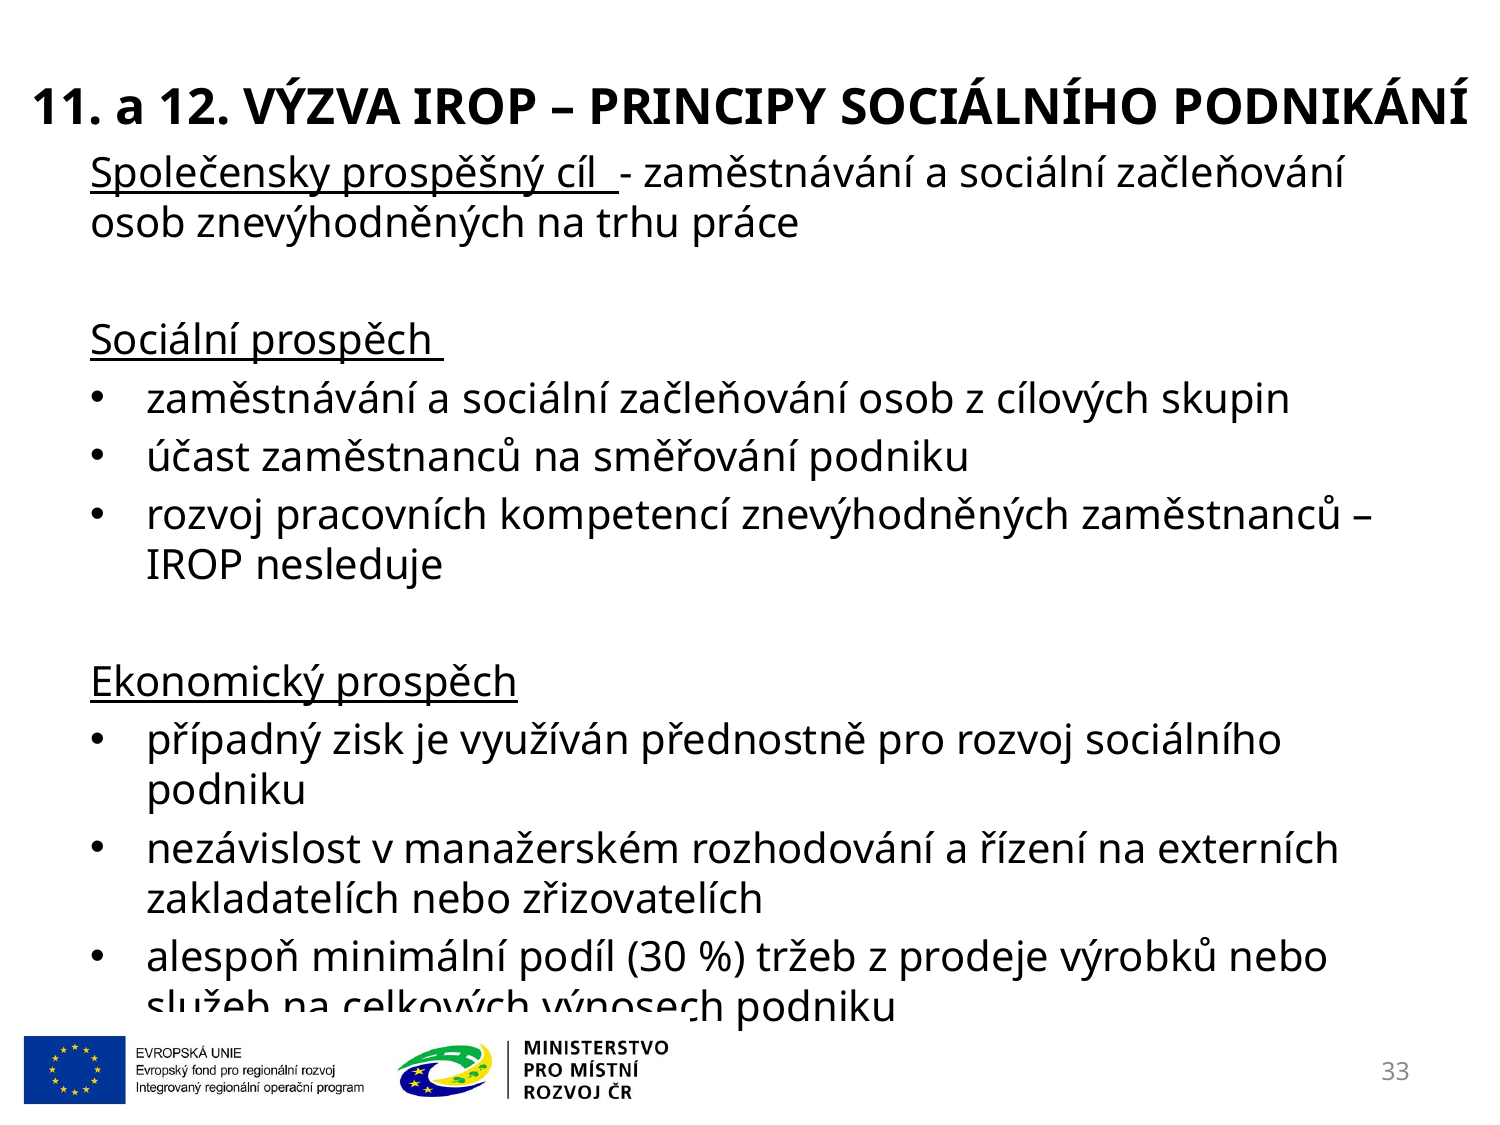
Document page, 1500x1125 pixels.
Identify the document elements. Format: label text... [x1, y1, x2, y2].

text_box [95, 49, 1446, 237]
title 11. a 12. výzva IROP – principy sociálního podnikání [1, 9, 1500, 200]
list Společensky prospěšný cíl - zaměstnávání a sociální začleňování osob znevýhodněných na trhu práce Sociální prospěch zaměstnávání a sociální začleňování osob z cílových skupin účast zaměstnanců na směřování podniku rozvoj pracovních kompetencí znevýhodněných zaměstnanců – IROP nesleduje Ekonomický prospěch případný zisk je využíván přednostně pro rozvoj sociálního podniku nezávislost v manažerském rozhodování a řízení na externích zakladatelích nebo zřizovatelích alespoň minimální podíl (30 %) tržeb z prodeje výrobků nebo služeb na celkových výnosech podniku [75, 138, 1446, 1013]
picture [0, 1012, 691, 1125]
slide_number 33 [1074, 1042, 1425, 1103]
